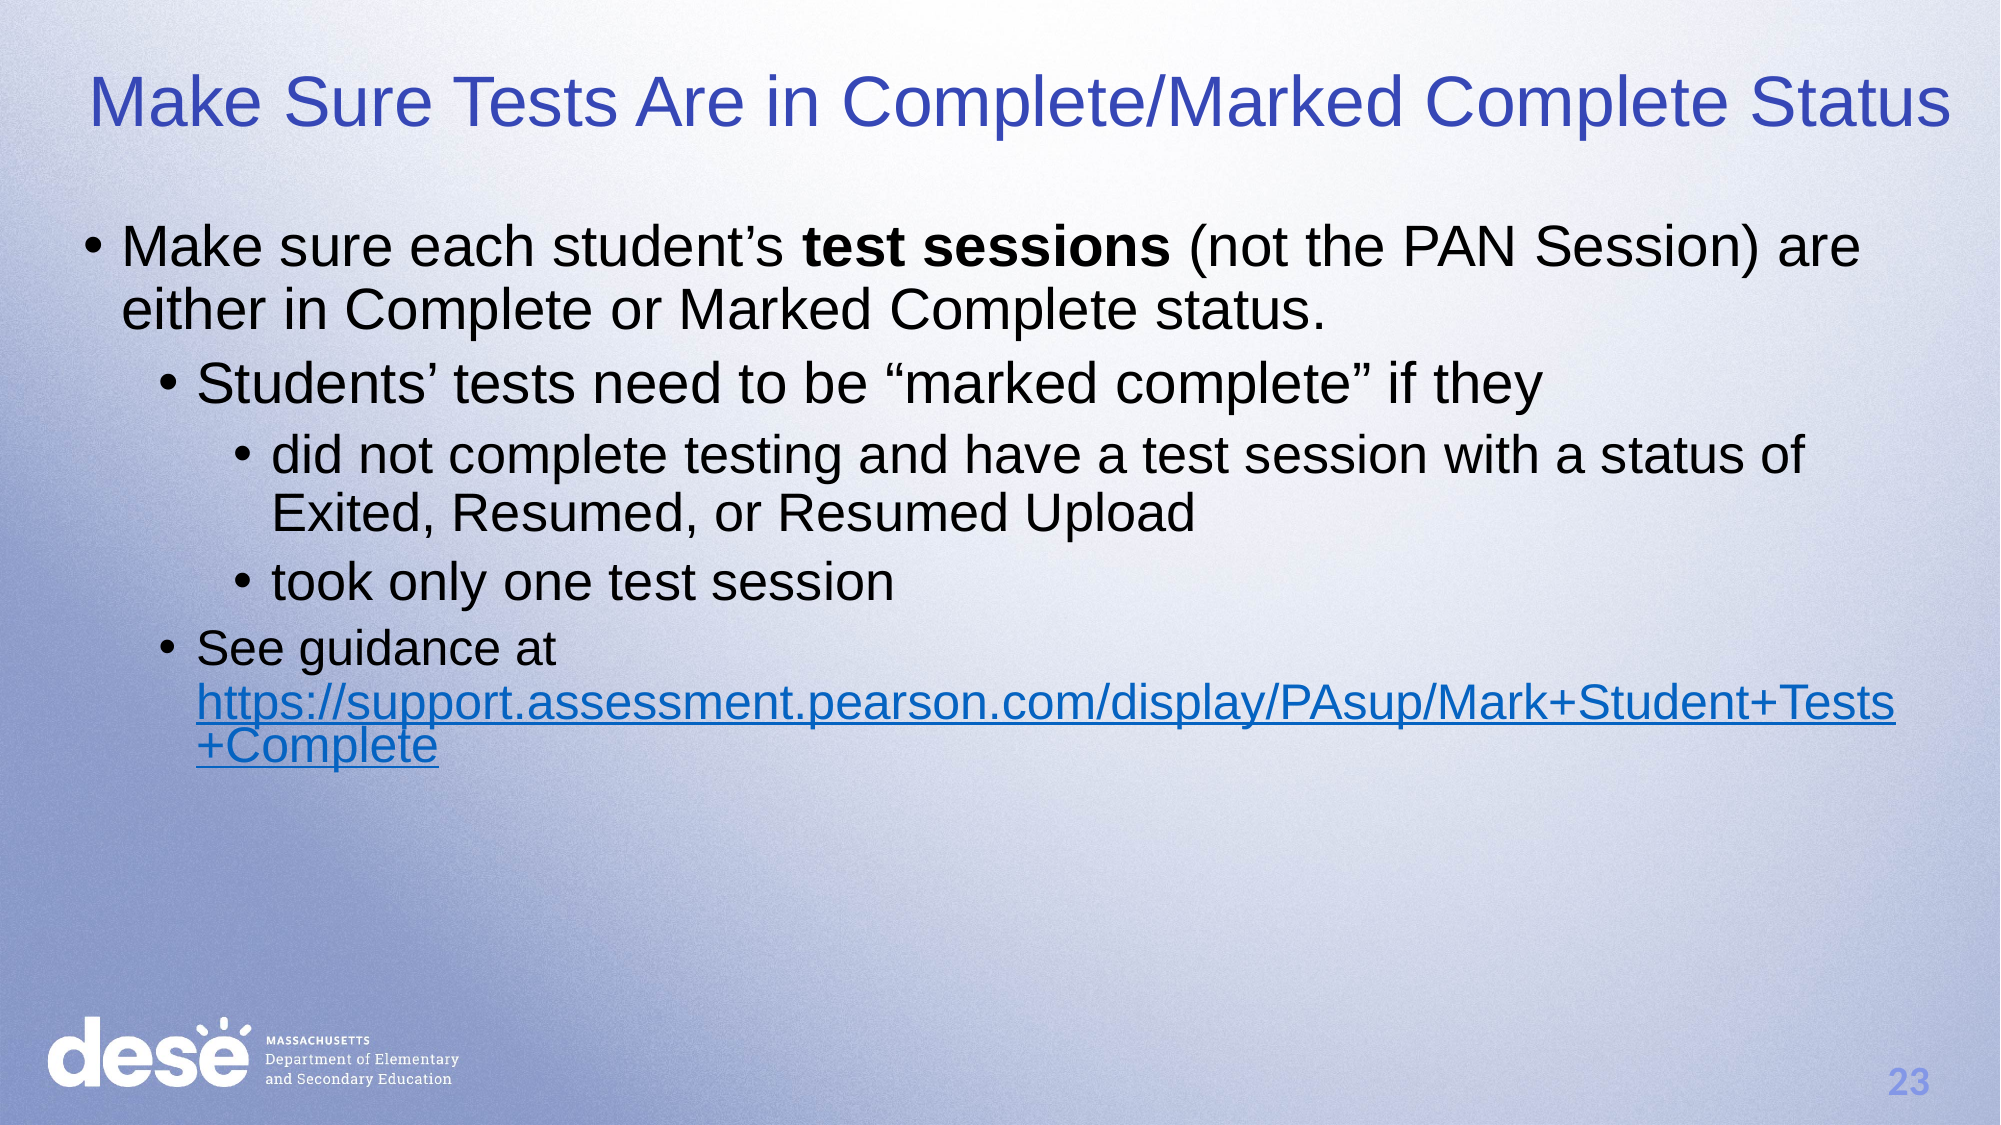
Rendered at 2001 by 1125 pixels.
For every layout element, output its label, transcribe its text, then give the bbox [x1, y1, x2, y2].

picture [0, 0, 2000, 1125]
list Make sure each student’s test sessions (not the PAN Session) are either in Complete or Marked Complete status. Students’ tests need to be “marked complete” if they did not complete testing and have a test session with a status of Exited, Resumed, or Resumed Upload took only one test session See guidance at https://support.assessment.pearson.com/display/PAsup/Mark+Student+Tests+Complete [68, 209, 1918, 1038]
title Make Sure Tests Are in Complete/Marked Complete Status [73, 47, 2000, 159]
